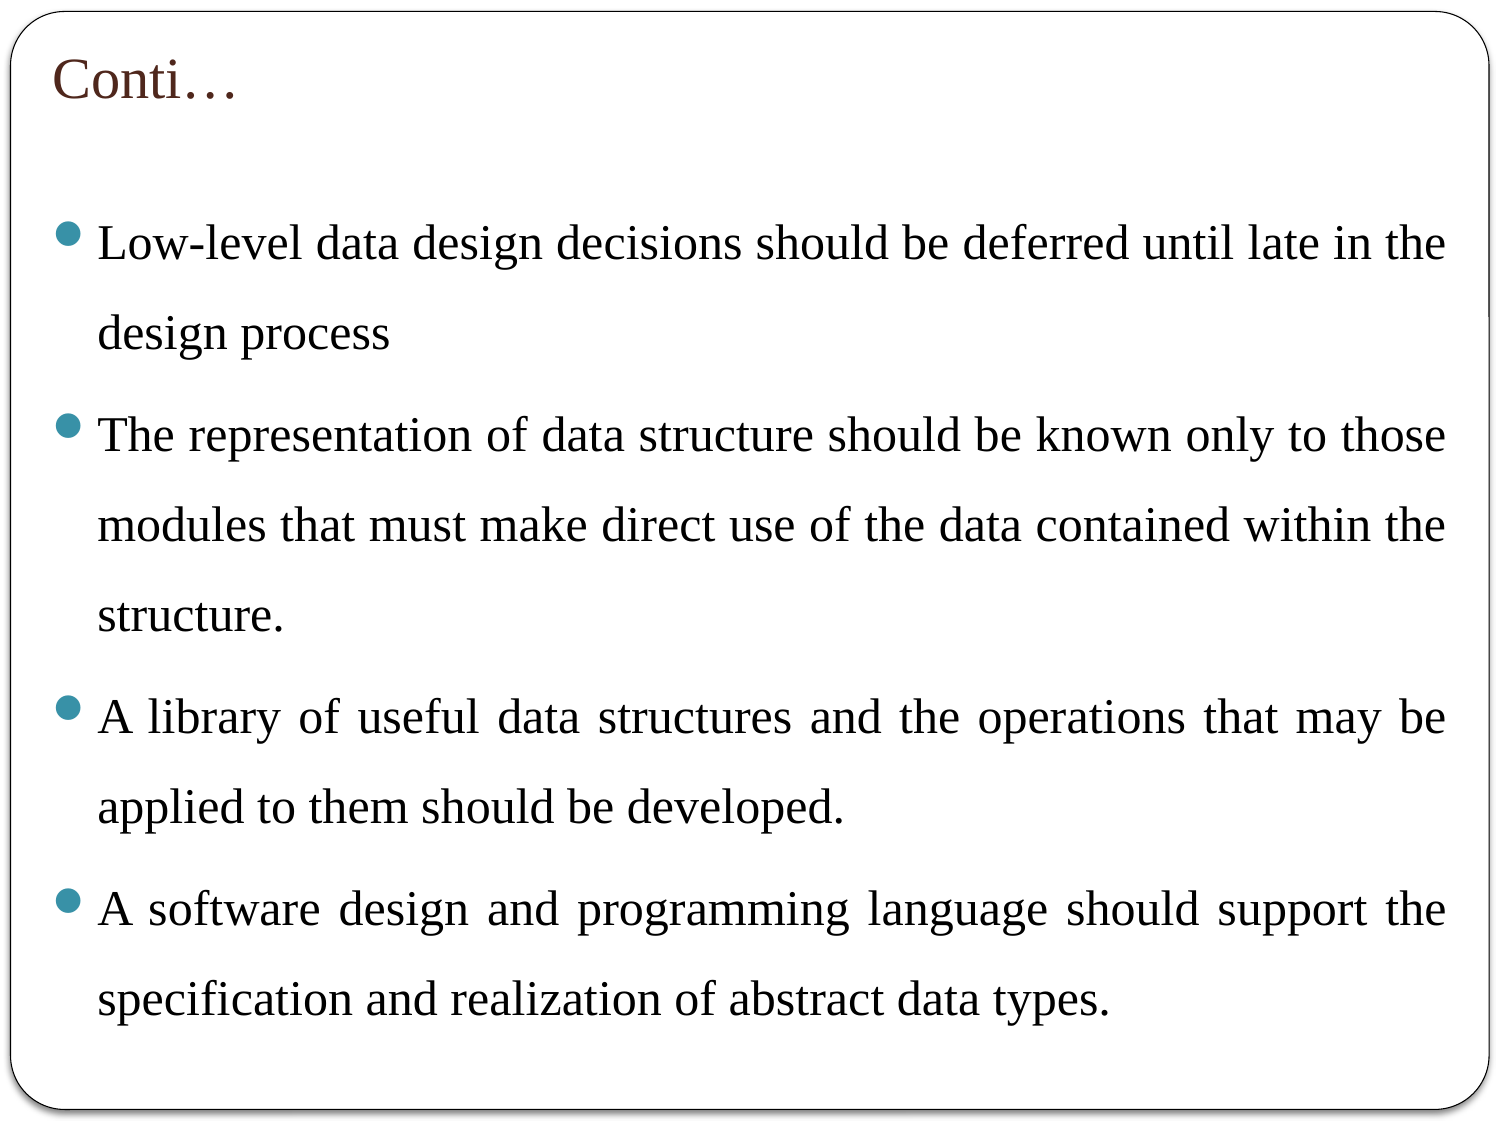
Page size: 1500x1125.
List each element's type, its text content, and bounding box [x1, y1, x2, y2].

title Conti… [37, 37, 1463, 99]
list Low-level data design decisions should be deferred until late in the design process The representation of data structure should be known only to those modules that must make direct use of the data contained within the structure. A library of useful data structures and the operations that may be applied to them should be developed. A software design and programming language should support the specification and realization of abstract data types. [37, 99, 1463, 1075]
